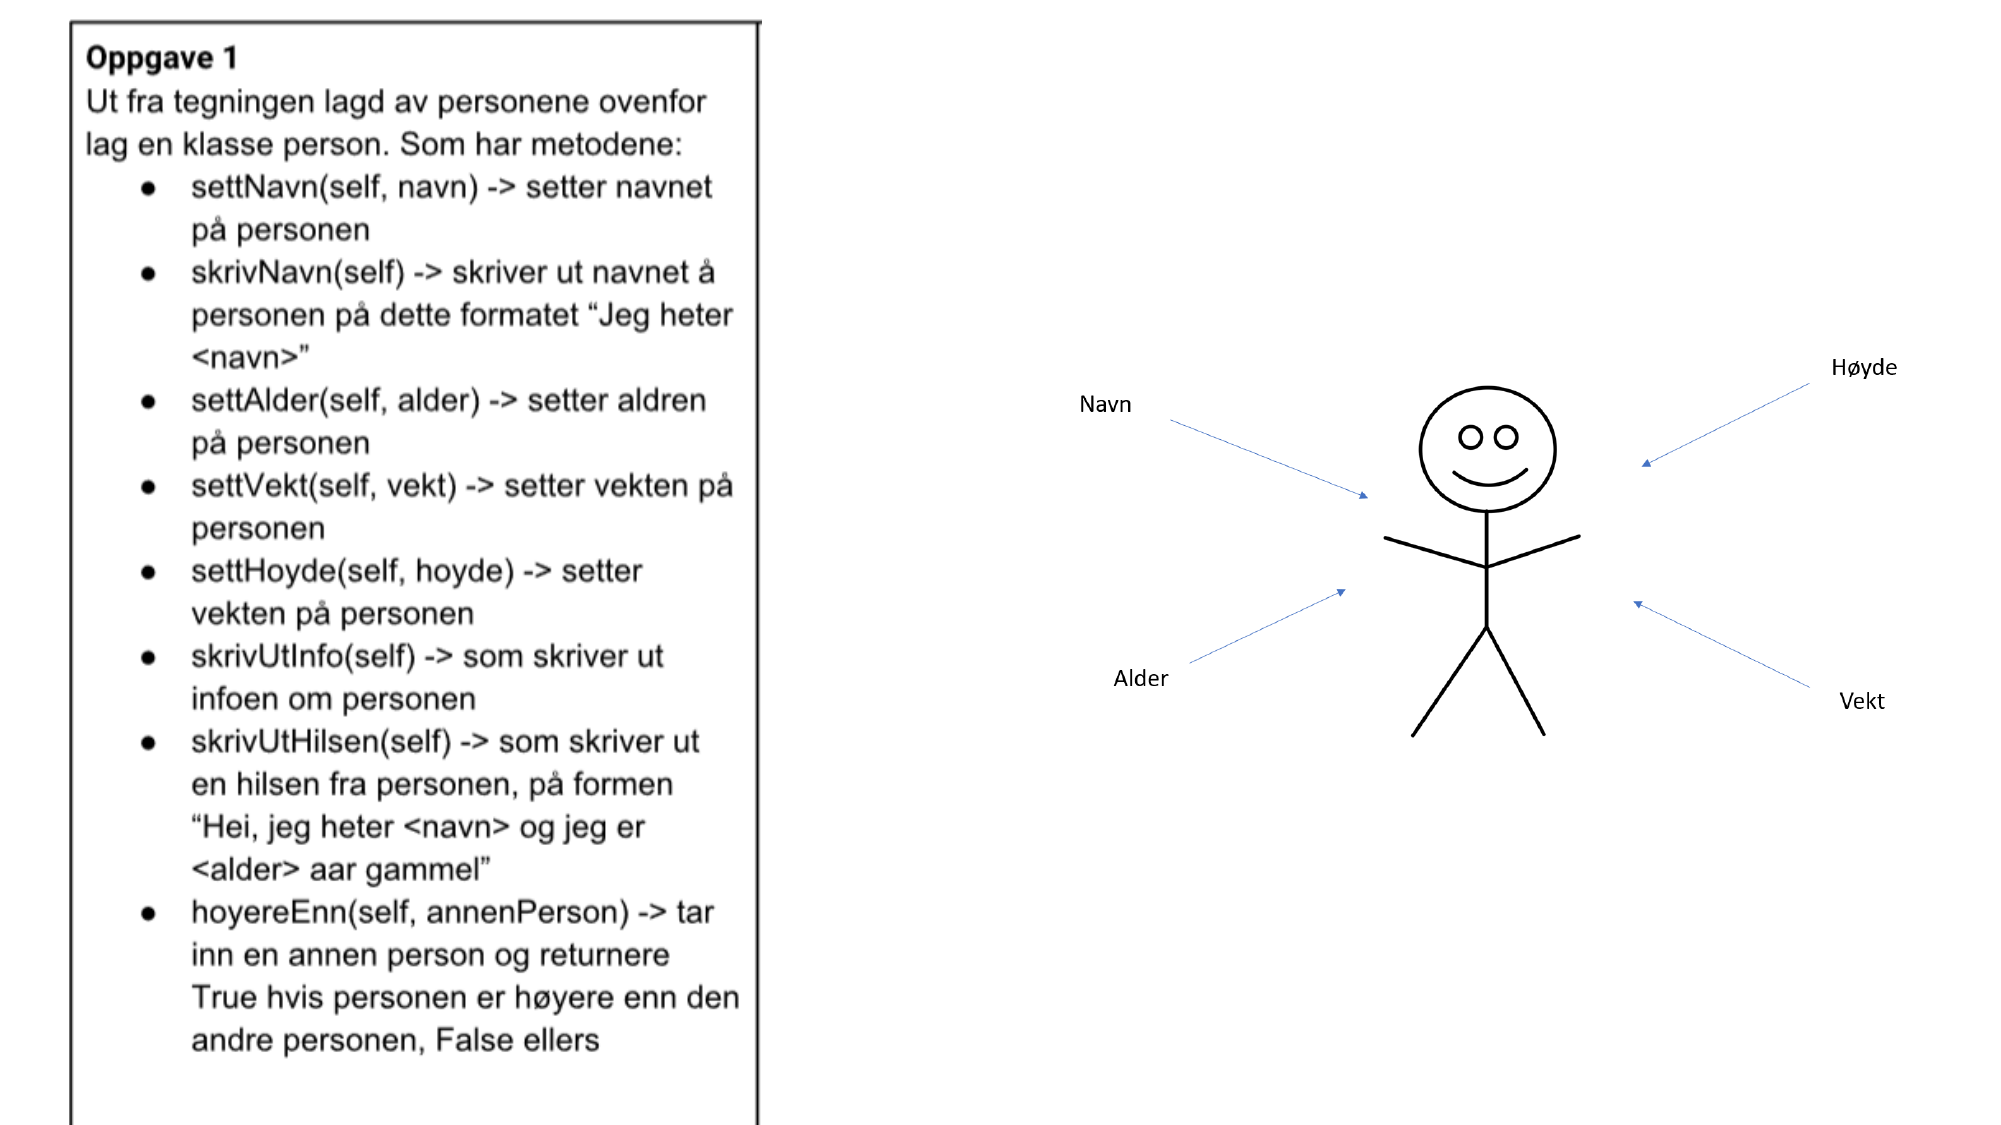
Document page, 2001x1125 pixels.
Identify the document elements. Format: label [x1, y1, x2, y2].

picture [69, 17, 762, 1125]
picture [1039, 333, 1931, 792]
